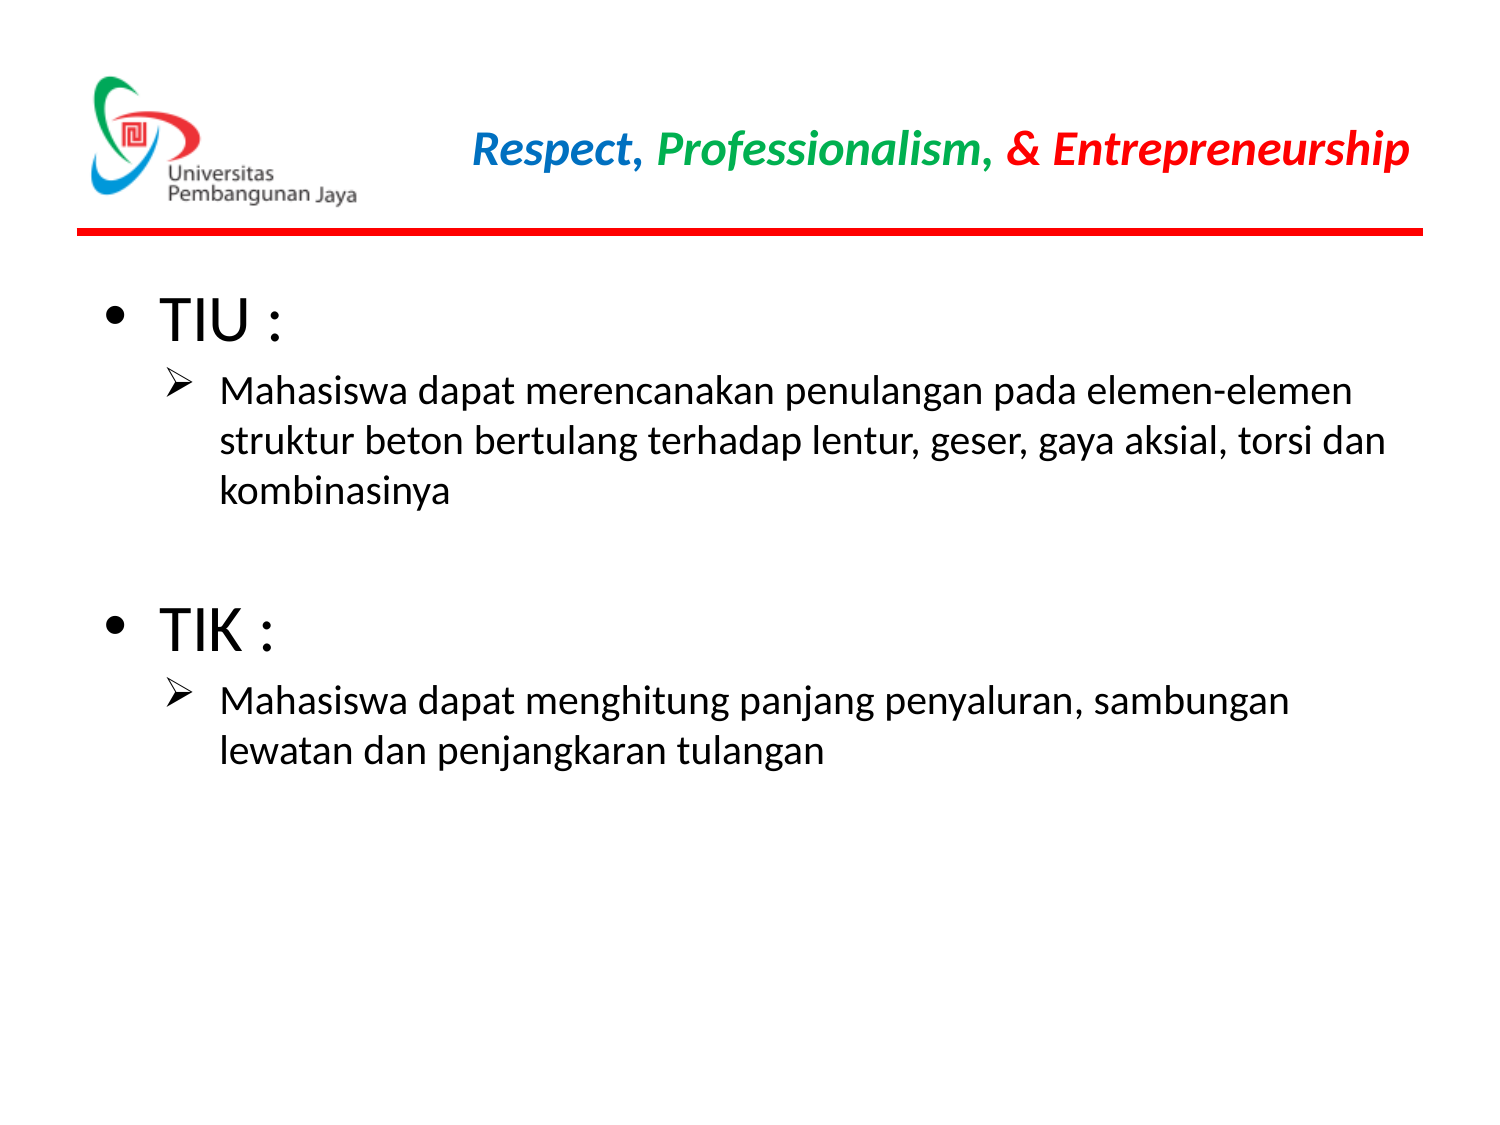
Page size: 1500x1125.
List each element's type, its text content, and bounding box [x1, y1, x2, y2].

picture [76, 66, 366, 212]
list TIU : Mahasiswa dapat merencanakan penulangan pada elemen-elemen struktur beton bertulang terhadap lentur, geser, gaya aksial, torsi dan kombinasinya TIK : Mahasiswa dapat menghitung panjang penyaluran, sambungan lewatan dan penjangkaran tulangan [88, 267, 1424, 1059]
